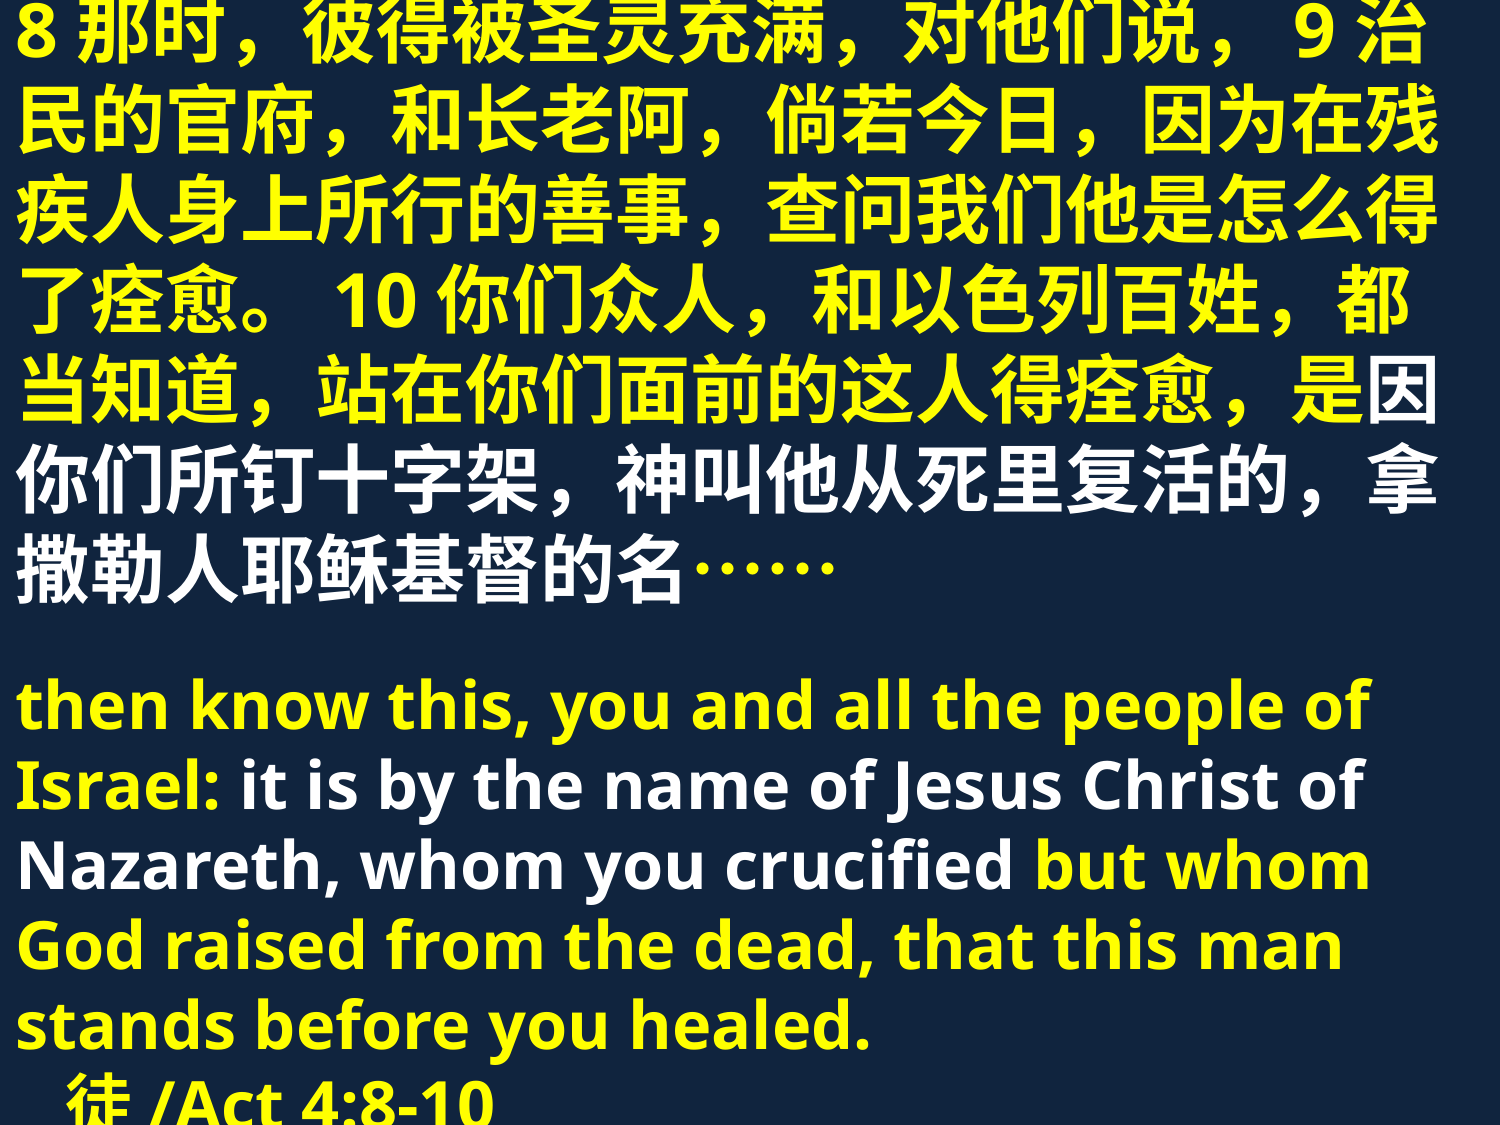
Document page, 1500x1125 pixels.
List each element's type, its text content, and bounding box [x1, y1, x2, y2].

title 8那时，彼得被圣灵充满，对他们说，9治民的官府，和长老阿，倘若今日，因为在残疾人身上所行的善事，查问我们他是怎么得了痊愈。10你们众人，和以色列百姓，都当知道，站在你们面前的这人得痊愈，是因你们所钉十字架，神叫他从死里复活的，拿撒勒人耶稣基督的名…… then know this, you and all the people of Israel: it is by the name of Jesus Christ of Nazareth, whom you crucified but whom God raised from the dead, that this man stands before you healed. 徒/Act 4:8-10 [0, 0, 1500, 1125]
